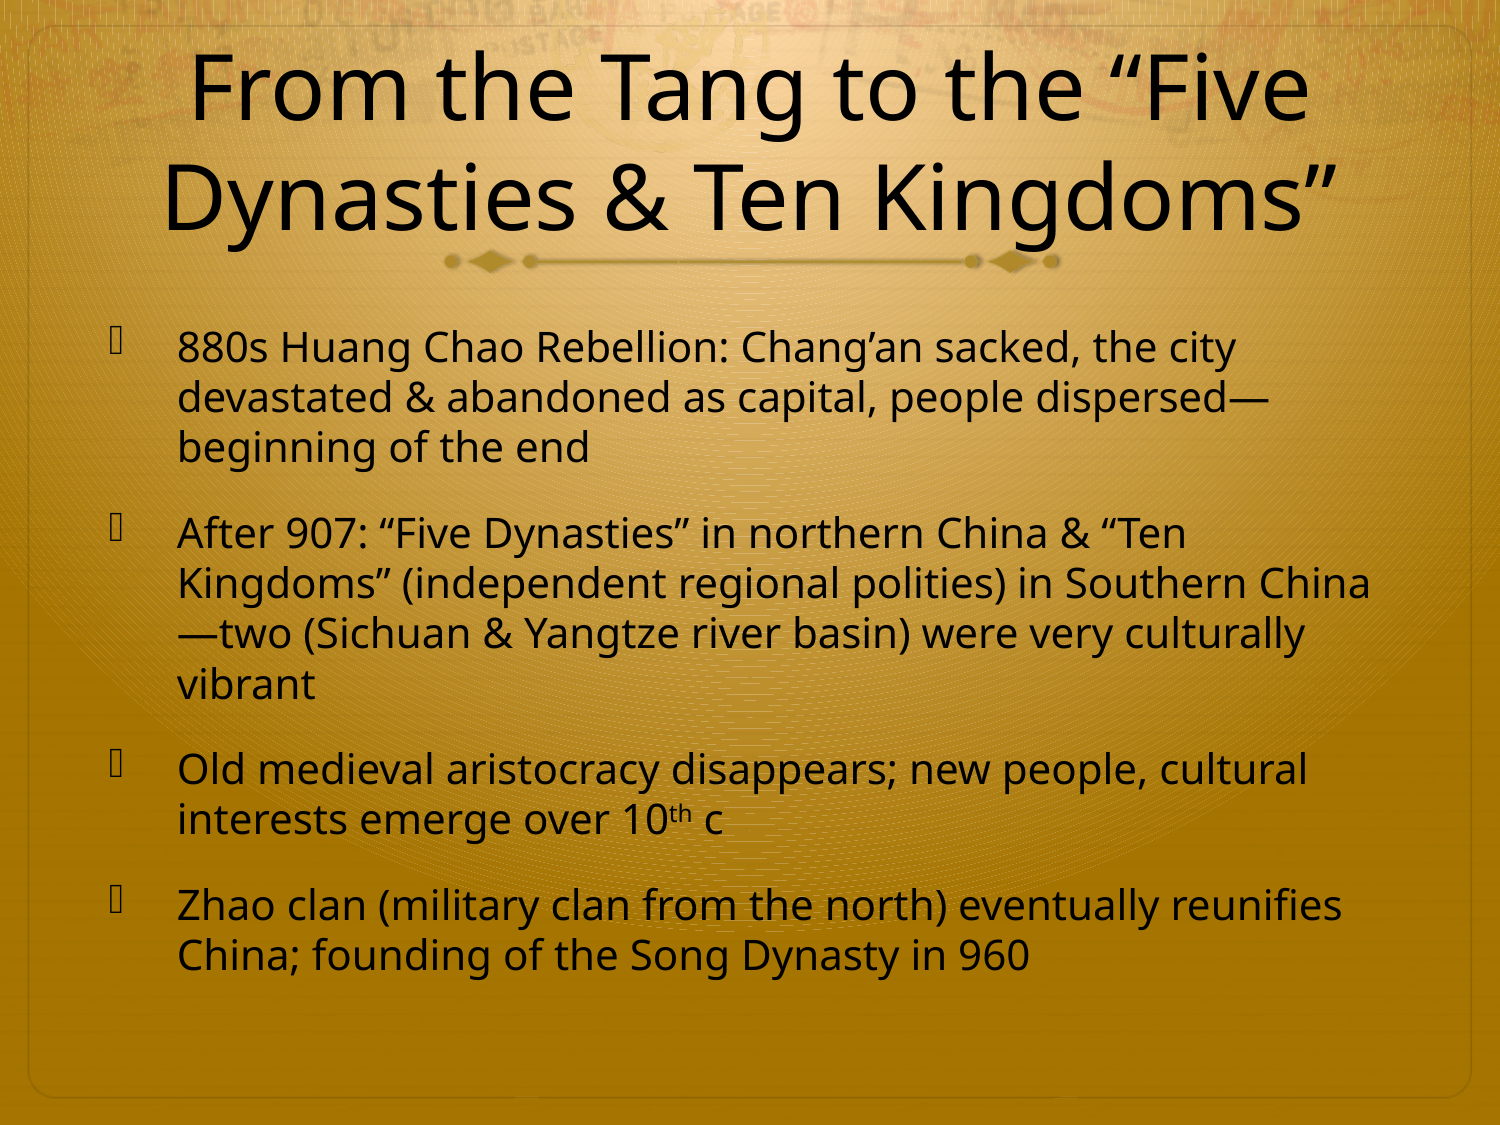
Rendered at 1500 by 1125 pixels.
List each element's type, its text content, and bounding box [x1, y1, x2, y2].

title From the Tang to the “Five Dynasties & Ten Kingdoms” [93, 45, 1407, 233]
list 880s Huang Chao Rebellion: Chang’an sacked, the city devastated & abandoned as capital, people dispersed—beginning of the end After 907: “Five Dynasties” in northern China & “Ten Kingdoms” (independent regional polities) in Southern China—two (Sichuan & Yangtze river basin) were very culturally vibrant Old medieval aristocracy disappears; new people, cultural interests emerge over 10th c Zhao clan (military clan from the north) eventually reunifies China; founding of the Song Dynasty in 960 [93, 312, 1407, 988]
picture [0, 0, 1500, 1125]
